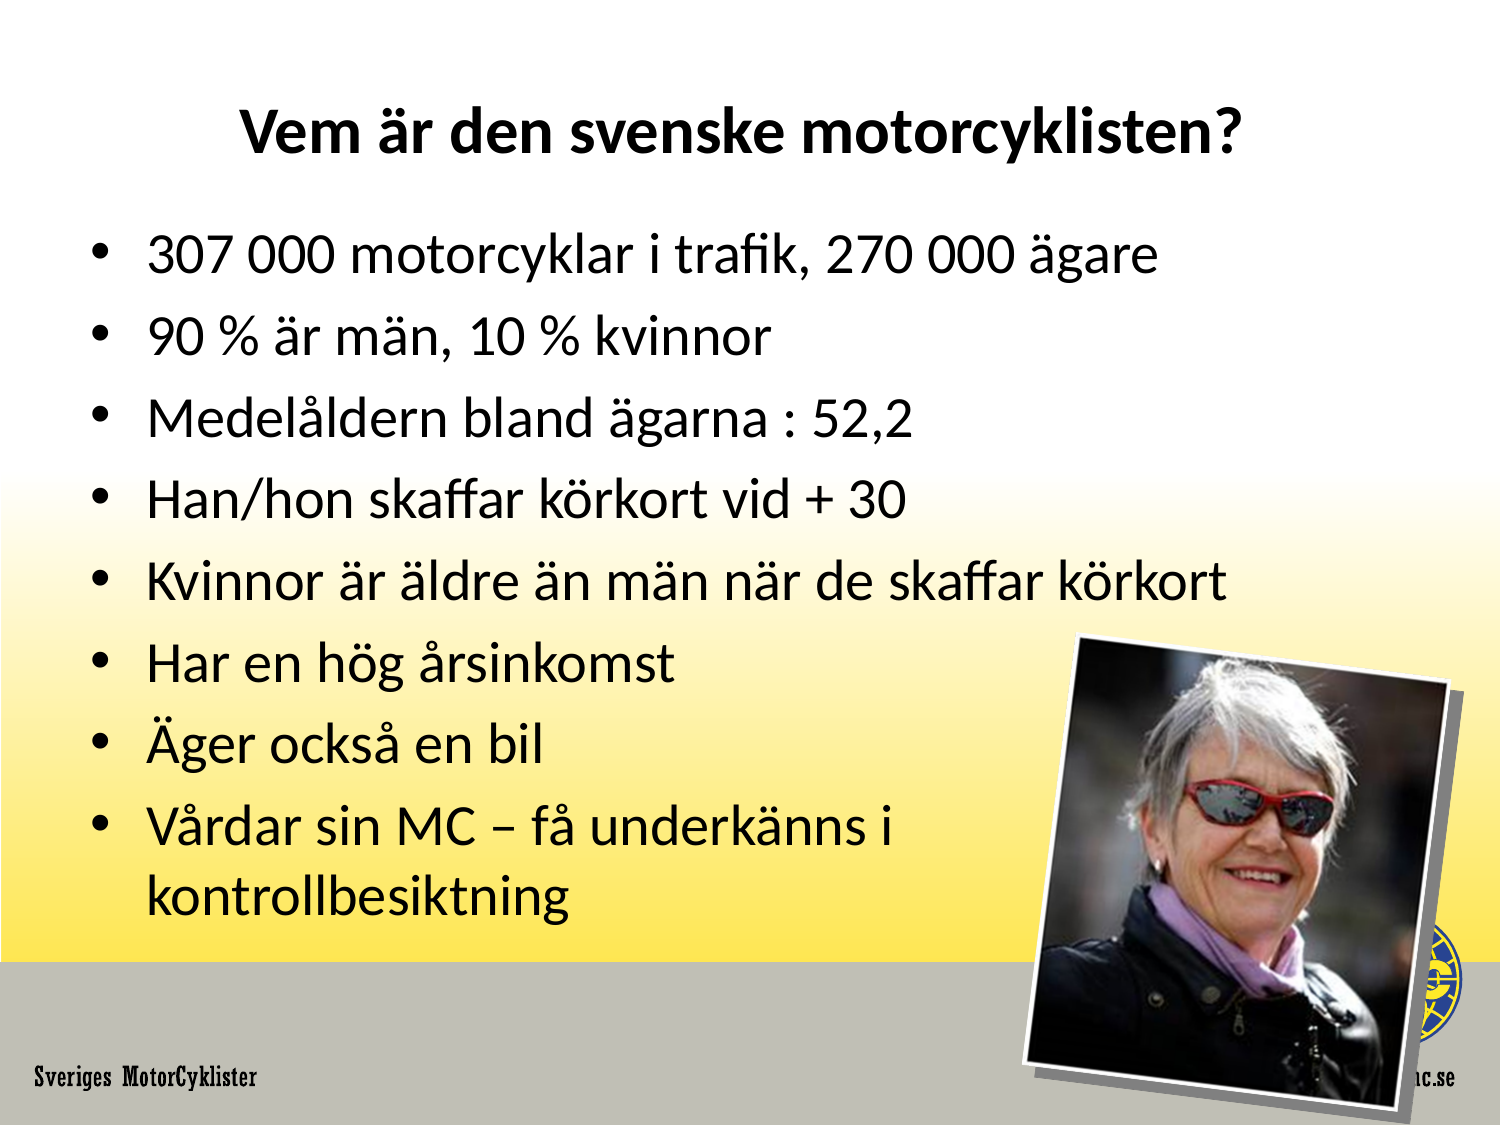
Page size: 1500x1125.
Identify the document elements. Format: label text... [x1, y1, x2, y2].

list 307 000 motorcyklar i trafik, 270 000 ägare 90 % är män, 10 % kvinnor Medelåldern bland ägarna : 52,2 Han/hon skaffar körkort vid + 30 Kvinnor är äldre än män när de skaffar körkort Har en hög årsinkomst Äger också en bil Vårdar sin MC – få underkänns i kontrollbesiktning [75, 208, 1425, 1005]
title Vem är den svenske motorcyklisten? [75, 45, 1425, 208]
picture [1021, 631, 1465, 1125]
